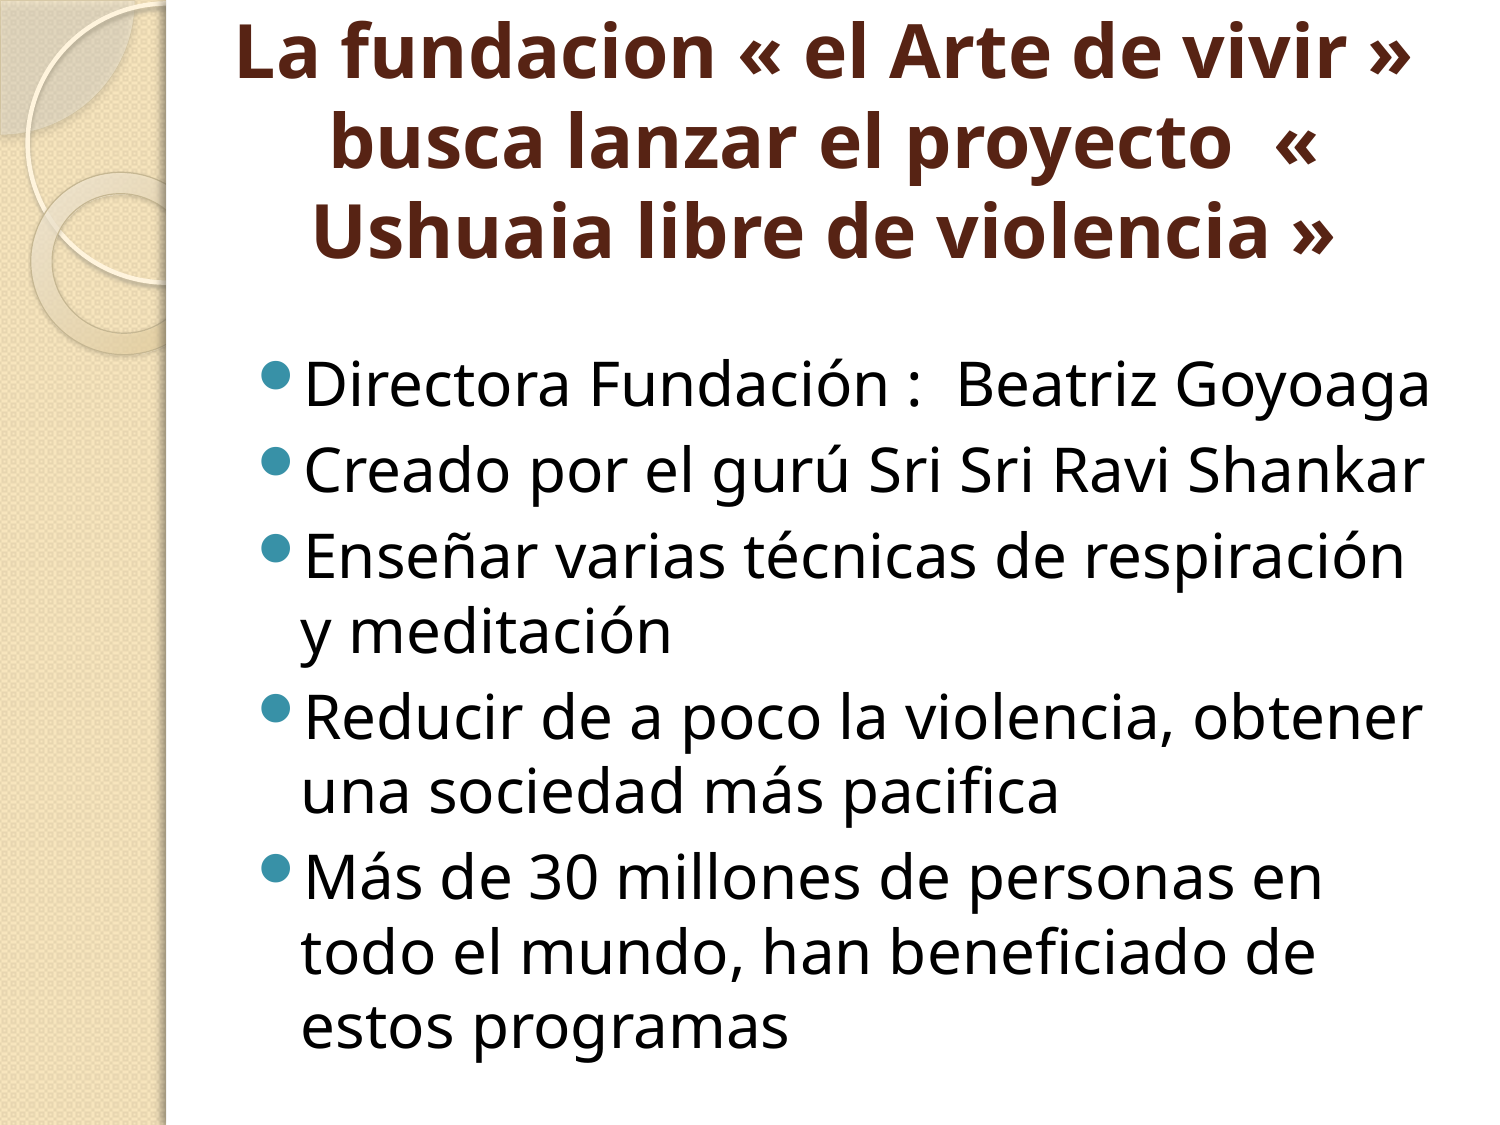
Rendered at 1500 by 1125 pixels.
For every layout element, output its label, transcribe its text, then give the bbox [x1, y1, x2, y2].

list Directora Fundación : Beatriz Goyoaga Creado por el gurú Sri Sri Ravi Shankar Enseñar varias técnicas de respiración y meditación Reducir de a poco la violencia, obtener una sociedad más pacifica Más de 30 millones de personas en todo el mundo, han beneficiado de estos programas [230, 337, 1461, 1125]
title La fundacion « el Arte de vivir » busca lanzar el proyecto « Ushuaia libre de violencia » [183, 45, 1466, 233]
